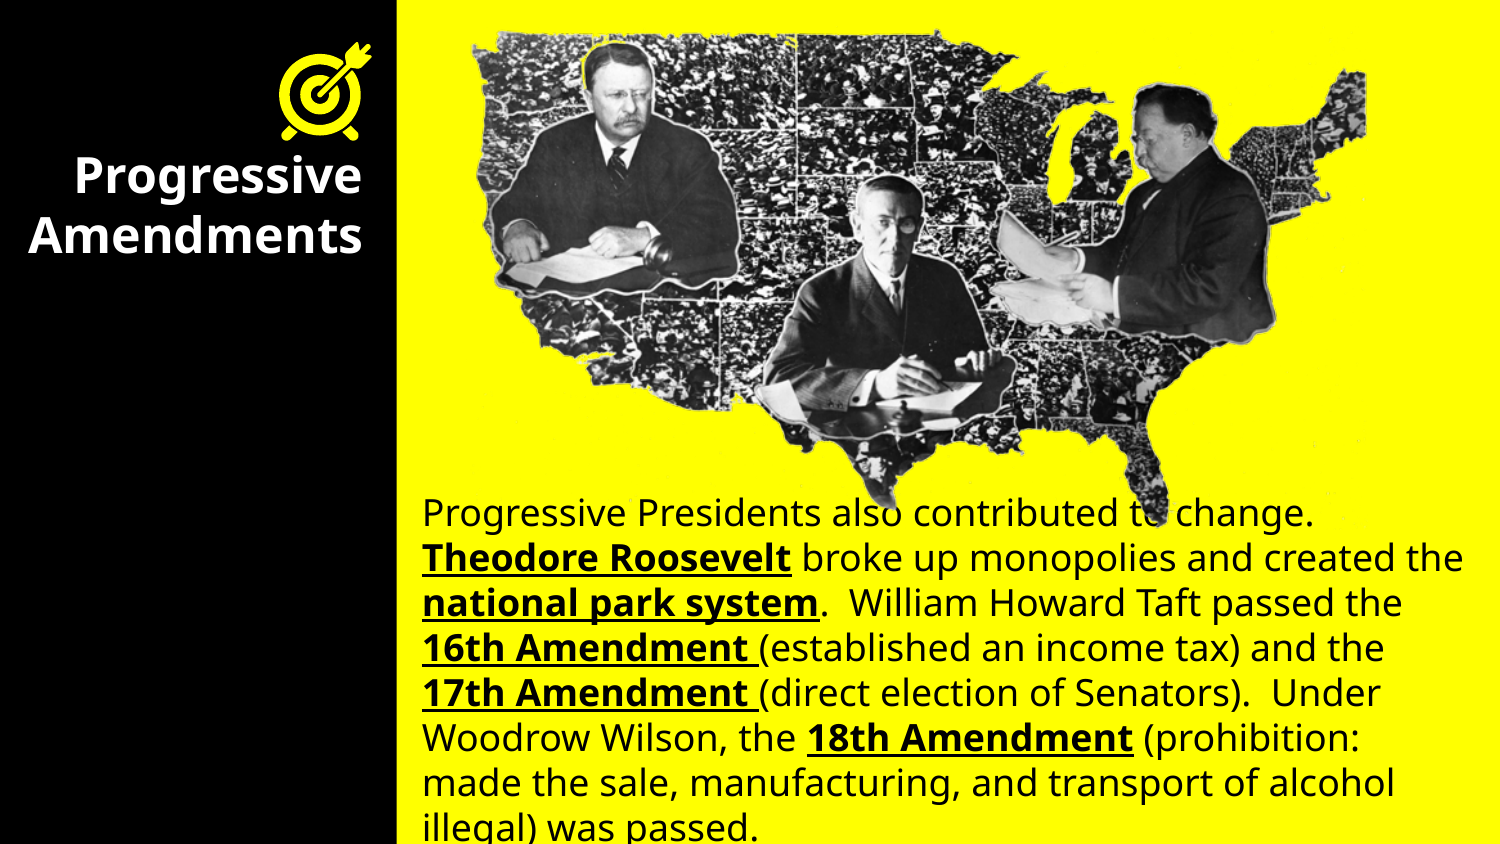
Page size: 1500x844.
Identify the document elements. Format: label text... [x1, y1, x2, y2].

list Progressive Presidents also contributed to change. Theodore Roosevelt broke up monopolies and created the national park system. William Howard Taft passed the 16th Amendment (established an income tax) and the 17th Amendment (direct election of Senators). Under Woodrow Wilson, the 18th Amendment (prohibition: made the sale, manufacturing, and transport of alcohol illegal) was passed. [406, 473, 1482, 663]
title Progressive Amendments [0, 128, 379, 373]
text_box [278, 41, 372, 141]
picture [466, 25, 1368, 530]
